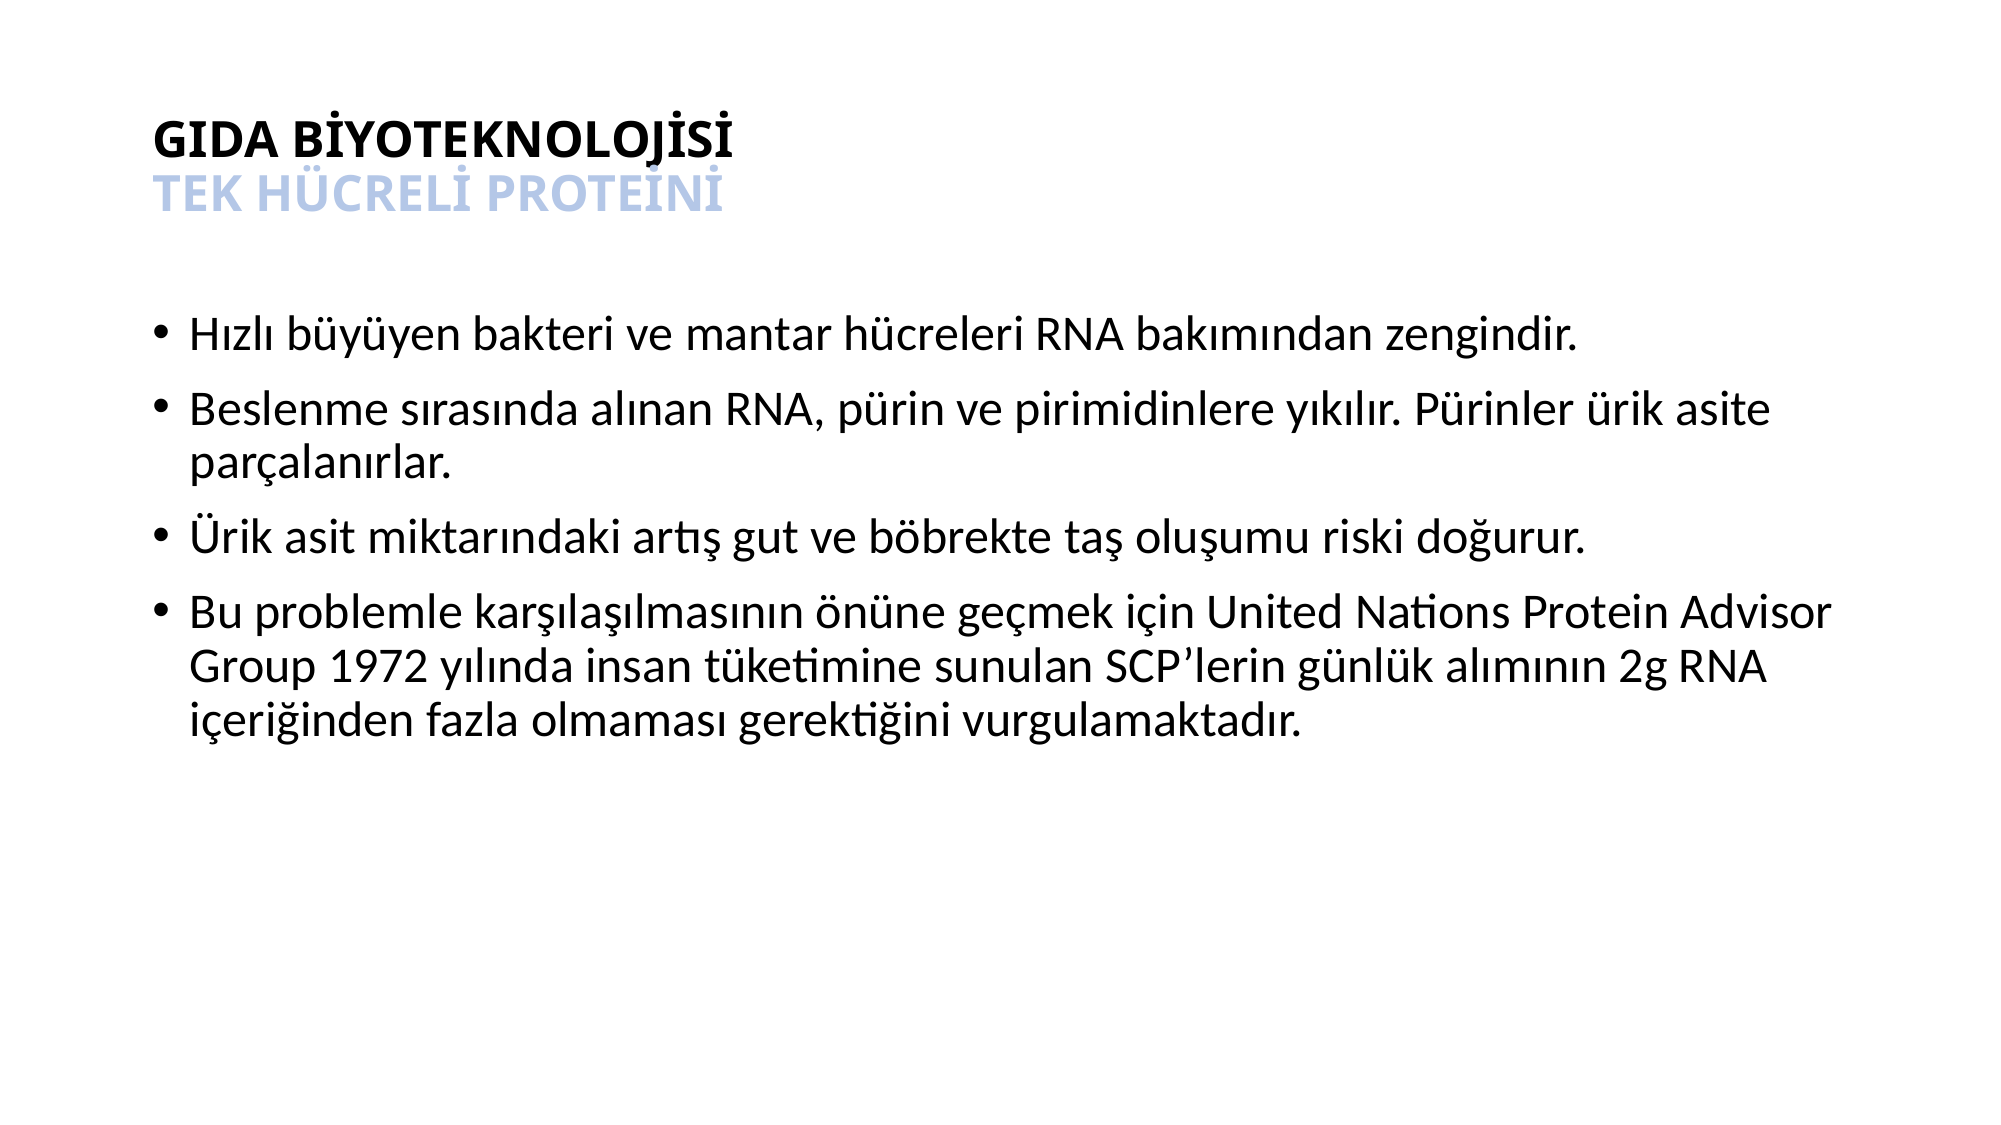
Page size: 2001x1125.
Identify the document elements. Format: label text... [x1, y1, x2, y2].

title GIDA BİYOTEKNOLOJİSİ TEK HÜCRELİ PROTEİNİ [137, 59, 1863, 278]
list Hızlı büyüyen bakteri ve mantar hücreleri RNA bakımından zengindir. Beslenme sırasında alınan RNA, pürin ve pirimidinlere yıkılır. Pürinler ürik asite parçalanırlar. Ürik asit miktarındaki artış gut ve böbrekte taş oluşumu riski doğurur. Bu problemle karşılaşılmasının önüne geçmek için United Nations Protein Advisor Group 1972 yılında insan tüketimine sunulan SCP’lerin günlük alımının 2g RNA içeriğinden fazla olmaması gerektiğini vurgulamaktadır. [137, 299, 1863, 1014]
